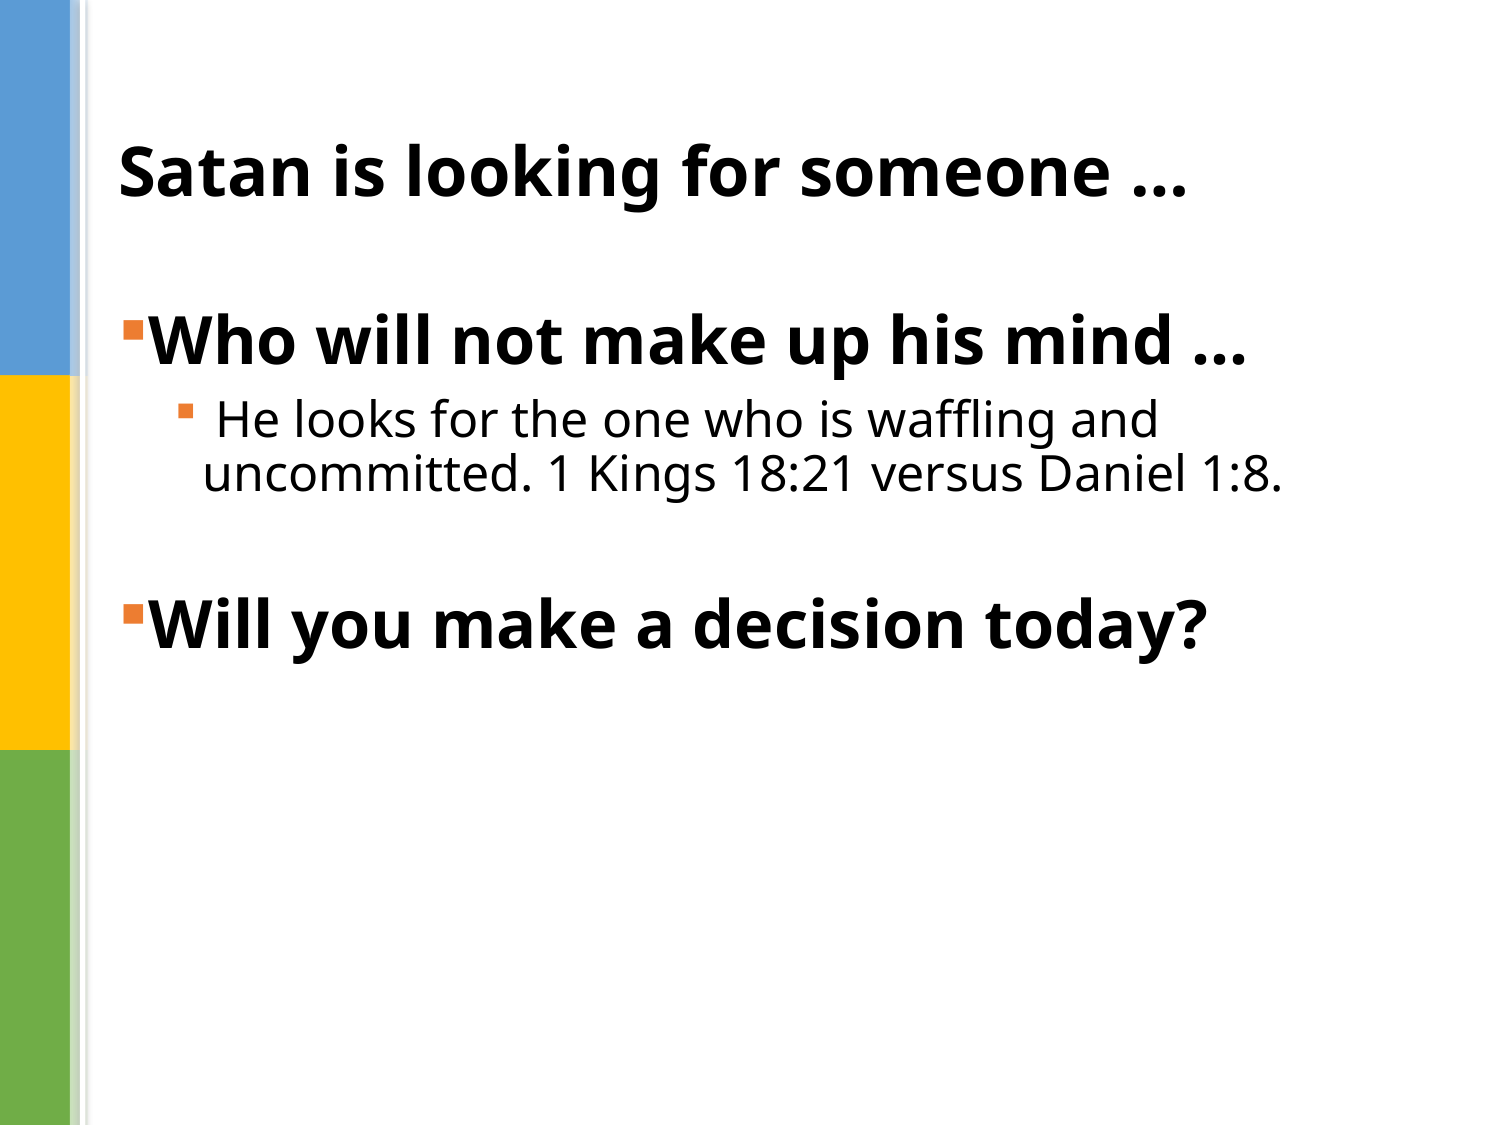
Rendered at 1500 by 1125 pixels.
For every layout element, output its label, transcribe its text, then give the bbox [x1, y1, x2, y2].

list Who will not make up his mind … He looks for the one who is waffling and uncommitted. 1 Kings 18:21 versus Daniel 1:8. Will you make a decision today? [103, 299, 1397, 953]
title Satan is looking for someone … [103, 67, 1397, 271]
